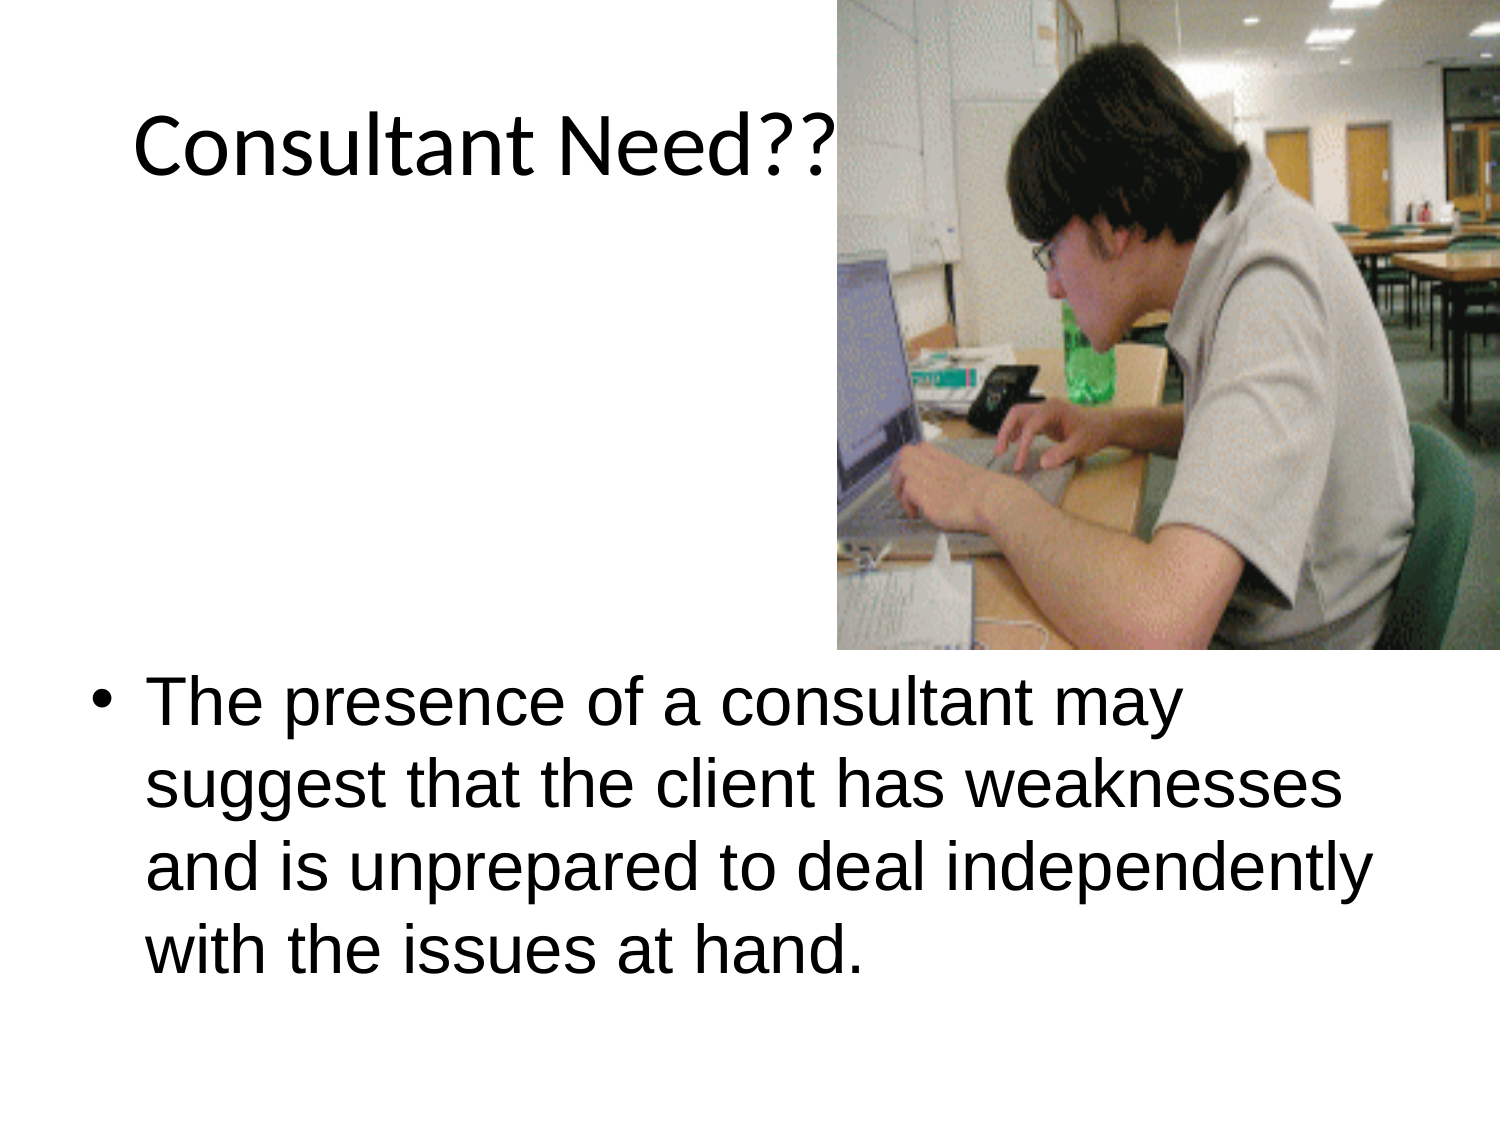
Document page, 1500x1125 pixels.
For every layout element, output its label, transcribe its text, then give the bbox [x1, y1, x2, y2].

picture [837, 0, 1500, 651]
list The presence of a consultant may suggest that the client has weaknesses and is unprepared to deal independently with the issues at hand. [75, 262, 1425, 1005]
title Consultant Need?? [0, 45, 832, 233]
